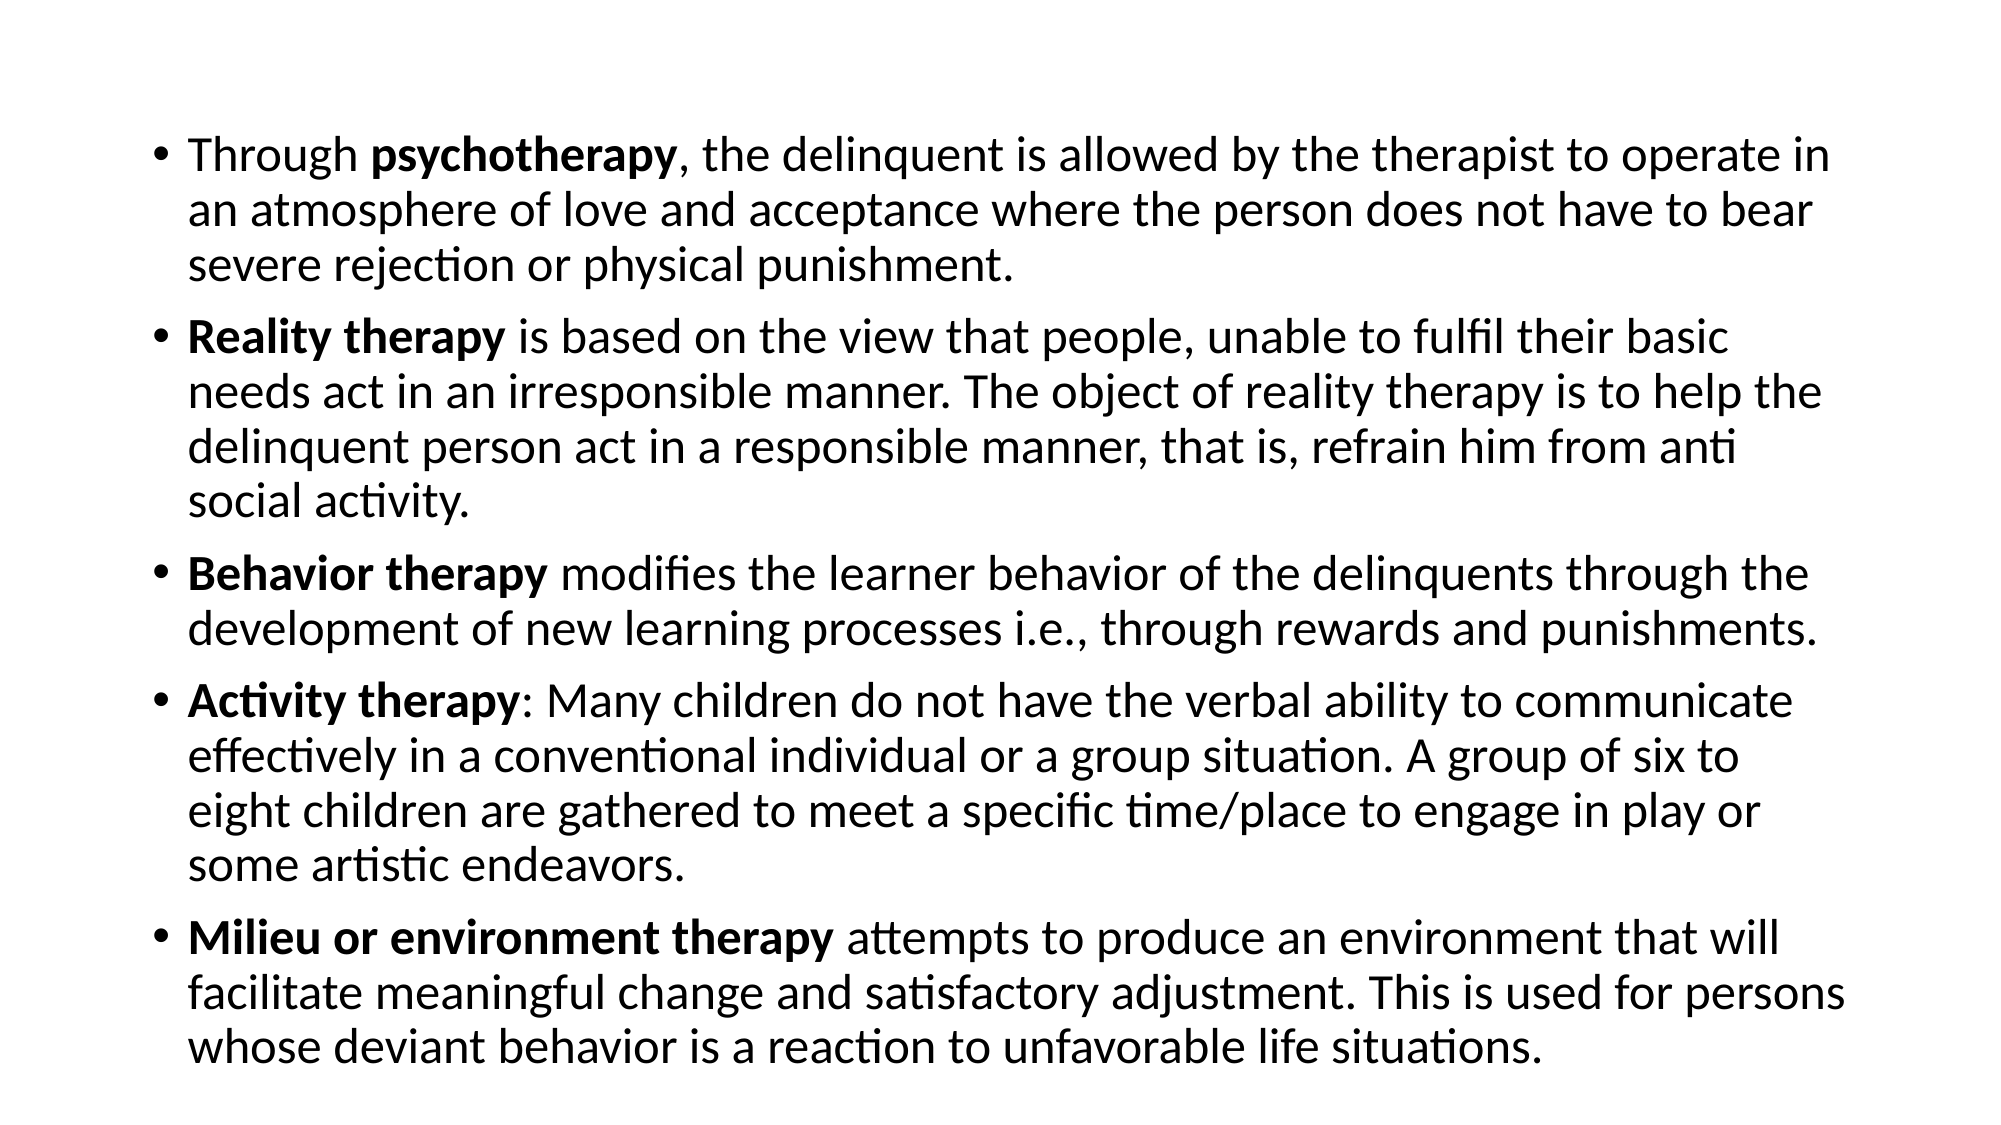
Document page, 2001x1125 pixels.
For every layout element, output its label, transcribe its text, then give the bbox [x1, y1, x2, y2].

list Through psychotherapy, the delinquent is allowed by the therapist to operate in an atmosphere of love and acceptance where the person does not have to bear severe rejection or physical punishment. Reality therapy is based on the view that people, unable to fulfil their basic needs act in an irresponsible manner. The object of reality therapy is to help the delinquent person act in a responsible manner, that is, refrain him from anti social activity. Behavior therapy modifies the learner behavior of the delinquents through the development of new learning processes i.e., through rewards and punishments. Activity therapy: Many children do not have the verbal ability to communicate effectively in a conventional individual or a group situation. A group of six to eight children are gathered to meet a specific time/place to engage in play or some artistic endeavors. Milieu or environment therapy attempts to produce an environment that will facilitate meaningful change and satisfactory adjustment. This is used for persons whose deviant behavior is a reaction to unfavorable life situations. [137, 120, 1863, 1093]
